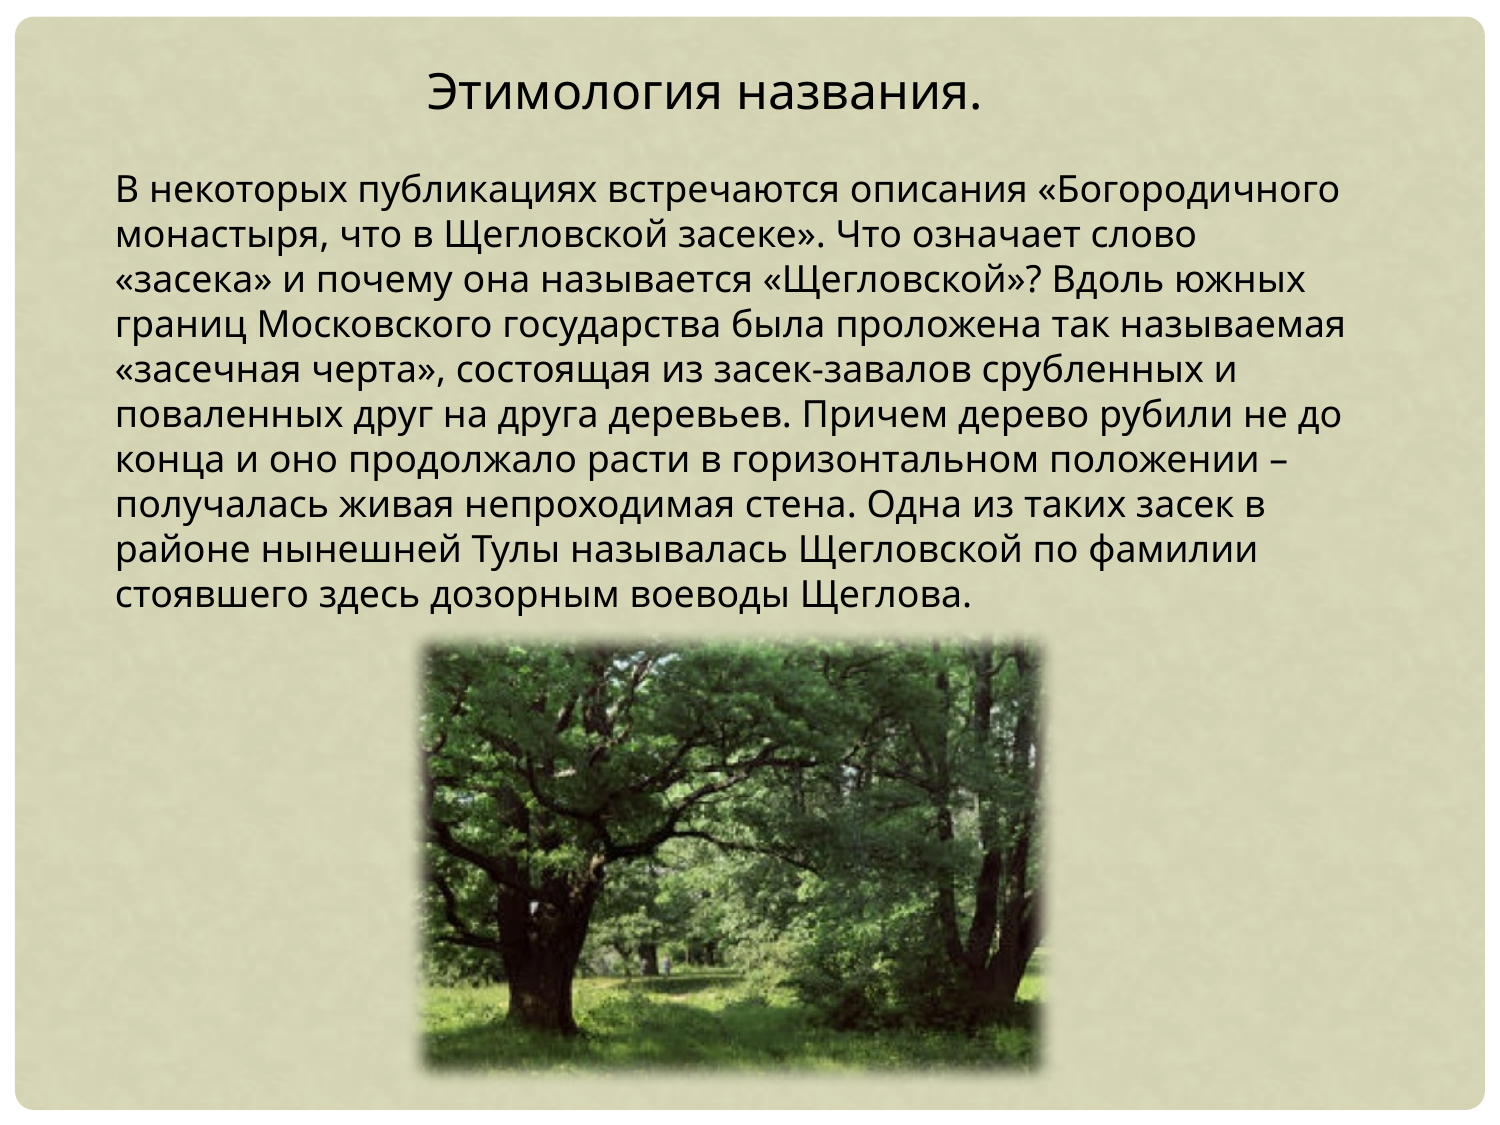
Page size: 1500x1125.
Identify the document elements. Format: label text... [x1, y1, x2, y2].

picture [405, 625, 1060, 1088]
text_box Этимология названия. В некоторых публикациях встречаются описания «Богородичного монастыря, что в Щегловской засеке». Что означает слово «засека» и почему она называется «Щегловской»? Вдоль южных границ Московского государства была проложена так называемая «засечная черта», состоящая из засек-завалов срубленных и поваленных друг на друга деревьев. Причем дерево рубили не до конца и оно продолжало расти в горизонтальном положении – получалась живая непроходимая стена. Одна из таких засек в районе нынешней Тулы называлась Щегловской по фамилии стоявшего здесь дозорным воеводы Щеглова. [100, 52, 1365, 622]
